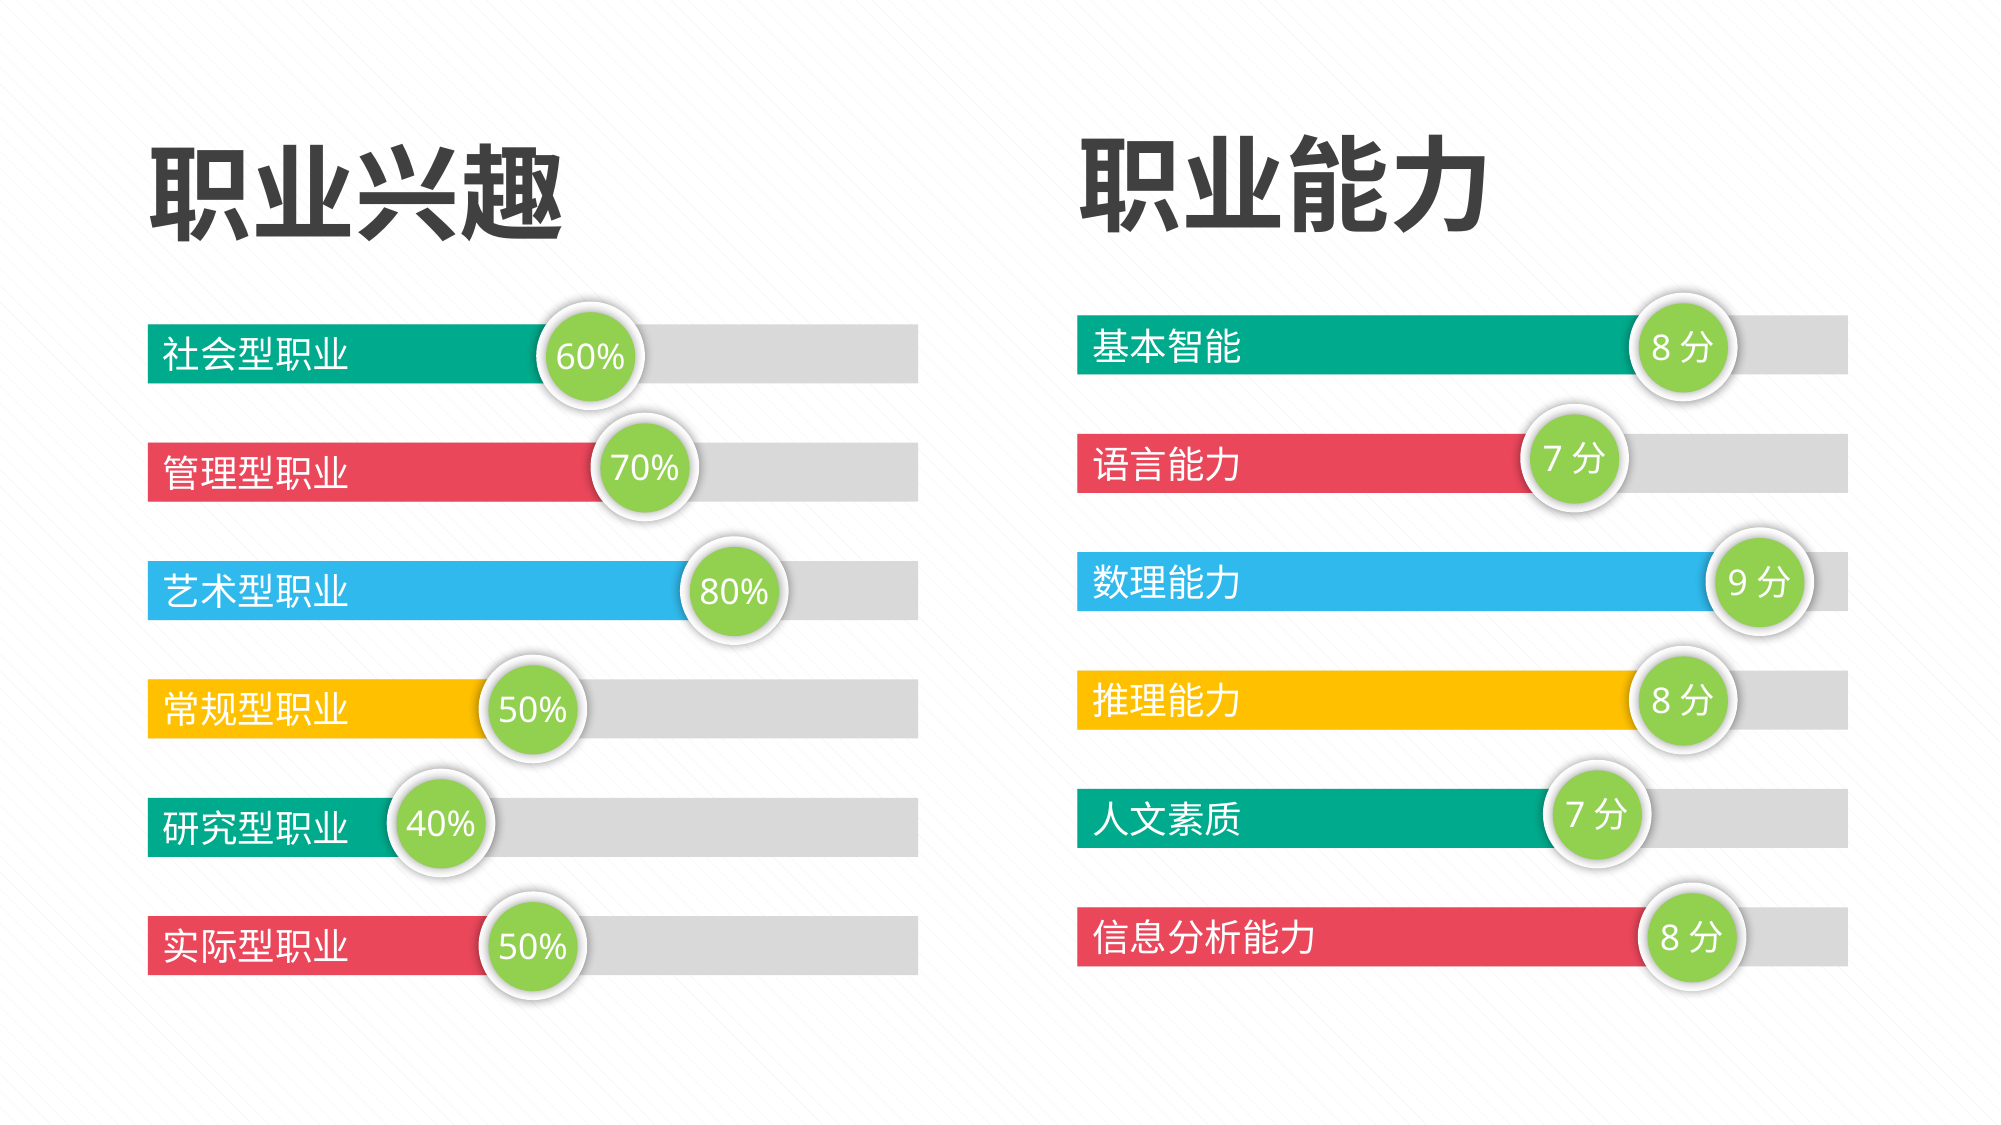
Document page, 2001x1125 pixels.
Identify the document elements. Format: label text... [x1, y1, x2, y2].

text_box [590, 412, 700, 522]
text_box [478, 891, 588, 1001]
text_box [1652, 788, 1849, 849]
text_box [1542, 759, 1652, 869]
text_box 职业能力 [1062, 112, 1848, 253]
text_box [1628, 292, 1738, 402]
text_box 实际型职业 [147, 915, 478, 976]
text_box [588, 678, 919, 740]
text_box 研究型职业 [147, 797, 386, 858]
text_box 推理能力 [1076, 670, 1628, 731]
text_box [1815, 551, 1849, 612]
text_box [1747, 906, 1849, 967]
text_box [700, 442, 919, 503]
text_box 常规型职业 [147, 678, 478, 740]
text_box 职业兴趣 [132, 121, 919, 262]
text_box 艺术型职业 [147, 560, 679, 621]
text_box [478, 654, 588, 764]
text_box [1520, 403, 1629, 513]
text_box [1705, 527, 1815, 636]
text_box [1738, 670, 1849, 731]
text_box [1629, 433, 1849, 494]
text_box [1637, 882, 1747, 992]
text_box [386, 768, 496, 878]
text_box [588, 915, 919, 976]
text_box 社会型职业 [147, 323, 536, 384]
text_box 数理能力 [1076, 551, 1705, 612]
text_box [679, 536, 789, 645]
text_box 信息分析能力 [1076, 906, 1637, 967]
text_box [1738, 314, 1849, 375]
text_box [645, 323, 919, 384]
text_box [789, 560, 919, 621]
text_box 人文素质 [1076, 788, 1542, 849]
text_box 管理型职业 [147, 442, 590, 503]
text_box [496, 797, 919, 858]
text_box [1628, 645, 1738, 755]
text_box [536, 301, 645, 411]
text_box 基本智能 [1076, 314, 1628, 375]
text_box 语言能力 [1076, 433, 1520, 494]
